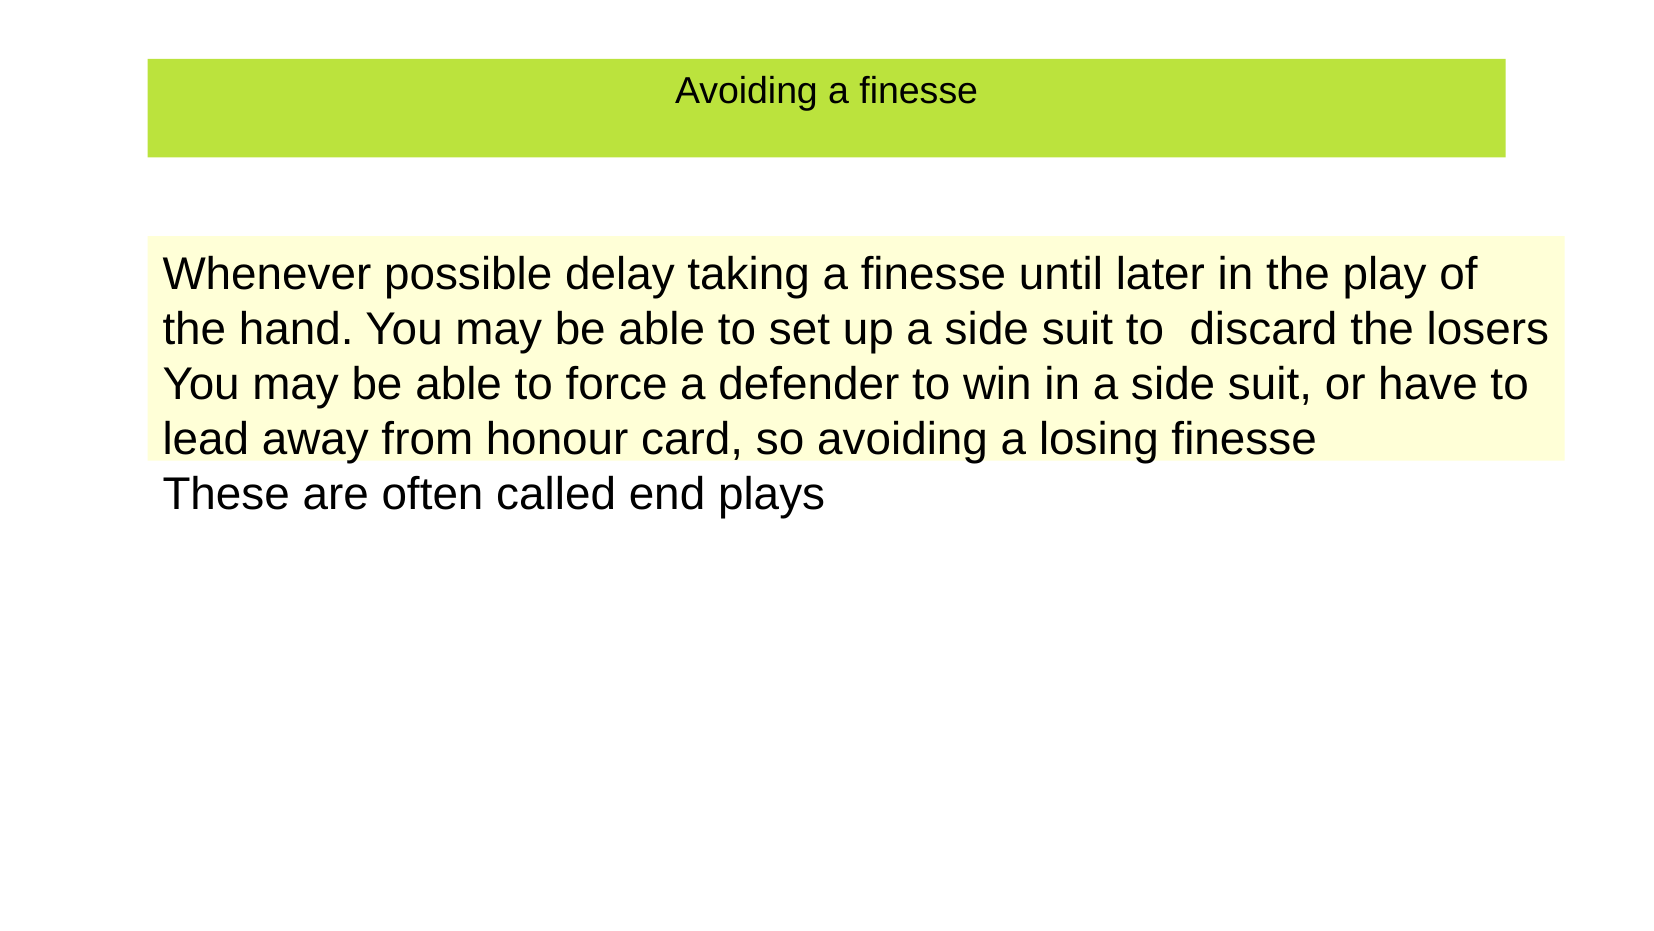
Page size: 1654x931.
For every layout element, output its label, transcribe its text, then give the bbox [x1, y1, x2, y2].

text_box Whenever possible delay taking a finesse until later in the play of the hand. You may be able to set up a side suit to discard the losers You may be able to force a defender to win in a side suit, or have to lead away from honour card, so avoiding a losing finesse These are often called end plays [147, 236, 1565, 461]
text_box Avoiding a finesse [147, 58, 1506, 158]
